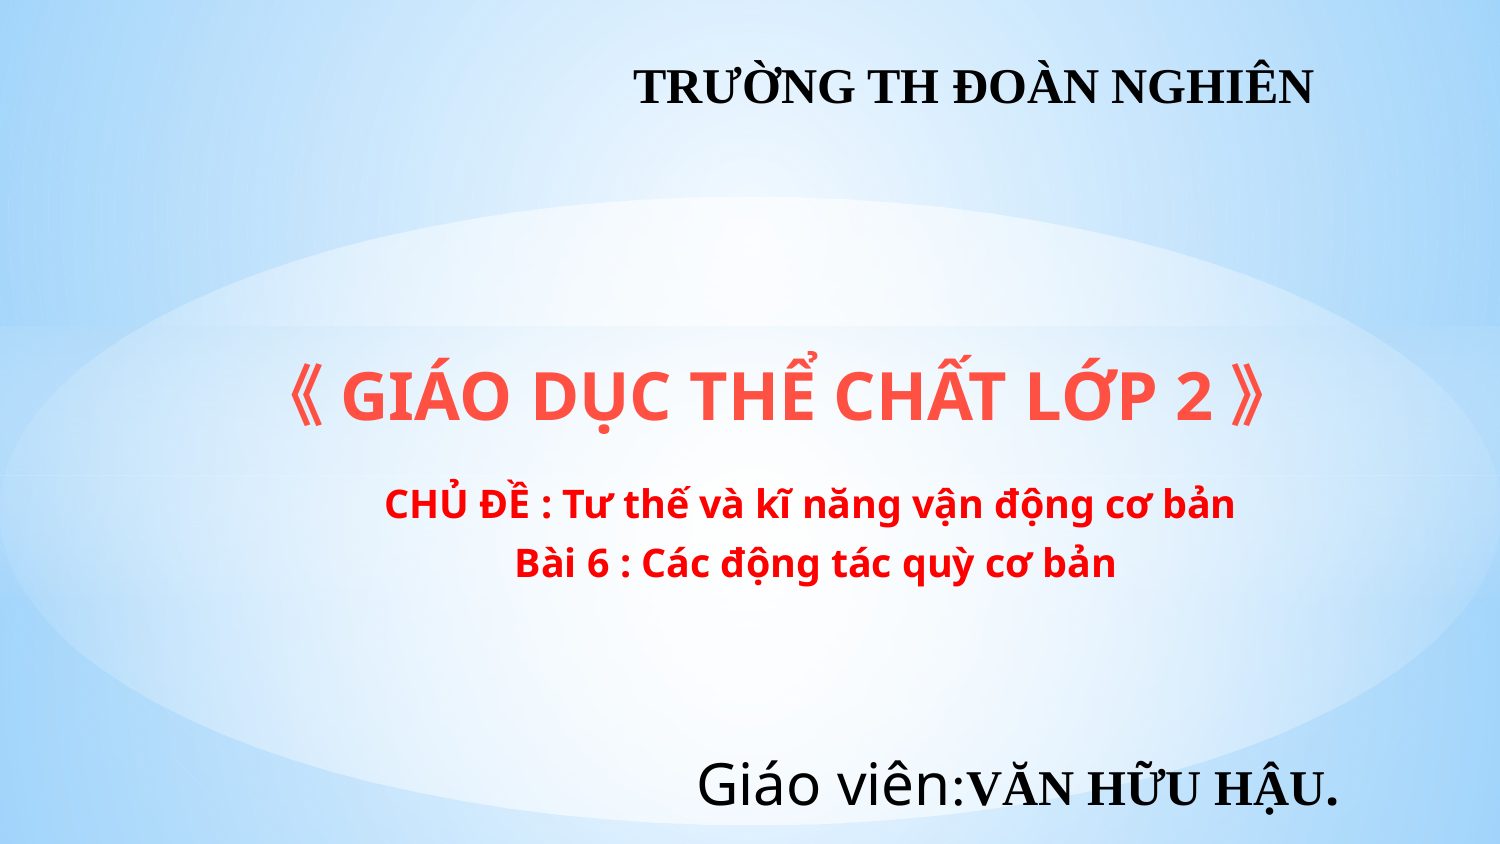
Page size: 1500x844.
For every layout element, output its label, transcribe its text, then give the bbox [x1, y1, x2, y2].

text_box 《GIÁO DỤC THỂ CHẤT LỚP 2》 [243, 346, 1328, 441]
text_box Giáo viên:VĂN HỮU HẬU. [566, 749, 1470, 806]
subtitle CHỦ ĐỀ : Tư thế và kĩ năng vận động cơ bản Bài 6 : Các động tác quỳ cơ bản [350, 471, 1282, 625]
title TRƯỜNG TH ĐOÀN NGHIÊN [575, 45, 1500, 189]
